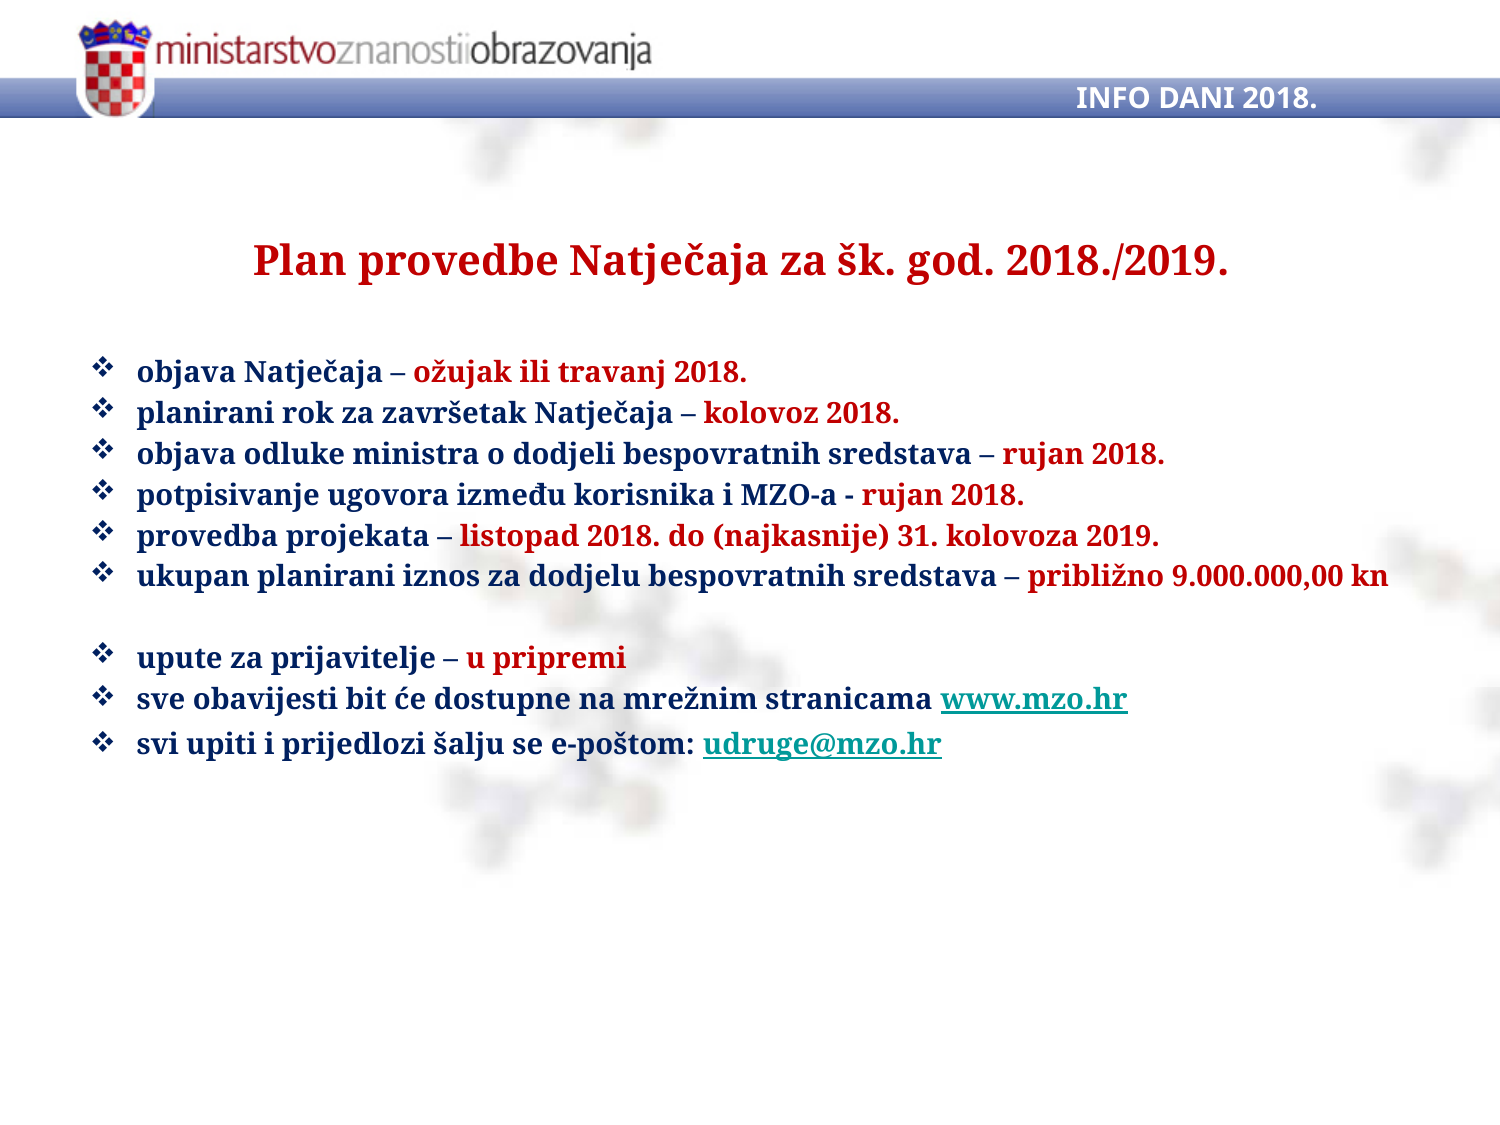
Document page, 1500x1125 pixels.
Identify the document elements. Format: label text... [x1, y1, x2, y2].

text_box INFO DANI 2018. [911, 74, 1483, 122]
picture [0, 0, 1500, 1125]
text_box Plan provedbe Natječaja za šk. god. 2018./2019. objava Natječaja – ožujak ili travanj 2018. planirani rok za završetak Natječaja – kolovoz 2018. objava odluke ministra o dodjeli bespovratnih sredstava – rujan 2018. potpisivanje ugovora između korisnika i MZO-a - rujan 2018. provedba projekata – listopad 2018. do (najkasnije) 31. kolovoza 2019. ukupan planirani iznos za dodjelu bespovratnih sredstava – približno 9.000.000,00 kn upute za prijavitelje – u pripremi sve obavijesti bit će dostupne na mrežnim stranicama www.mzo.hr svi upiti i prijedlozi šalju se e-poštom: udruge@mzo.hr [0, 226, 1483, 981]
